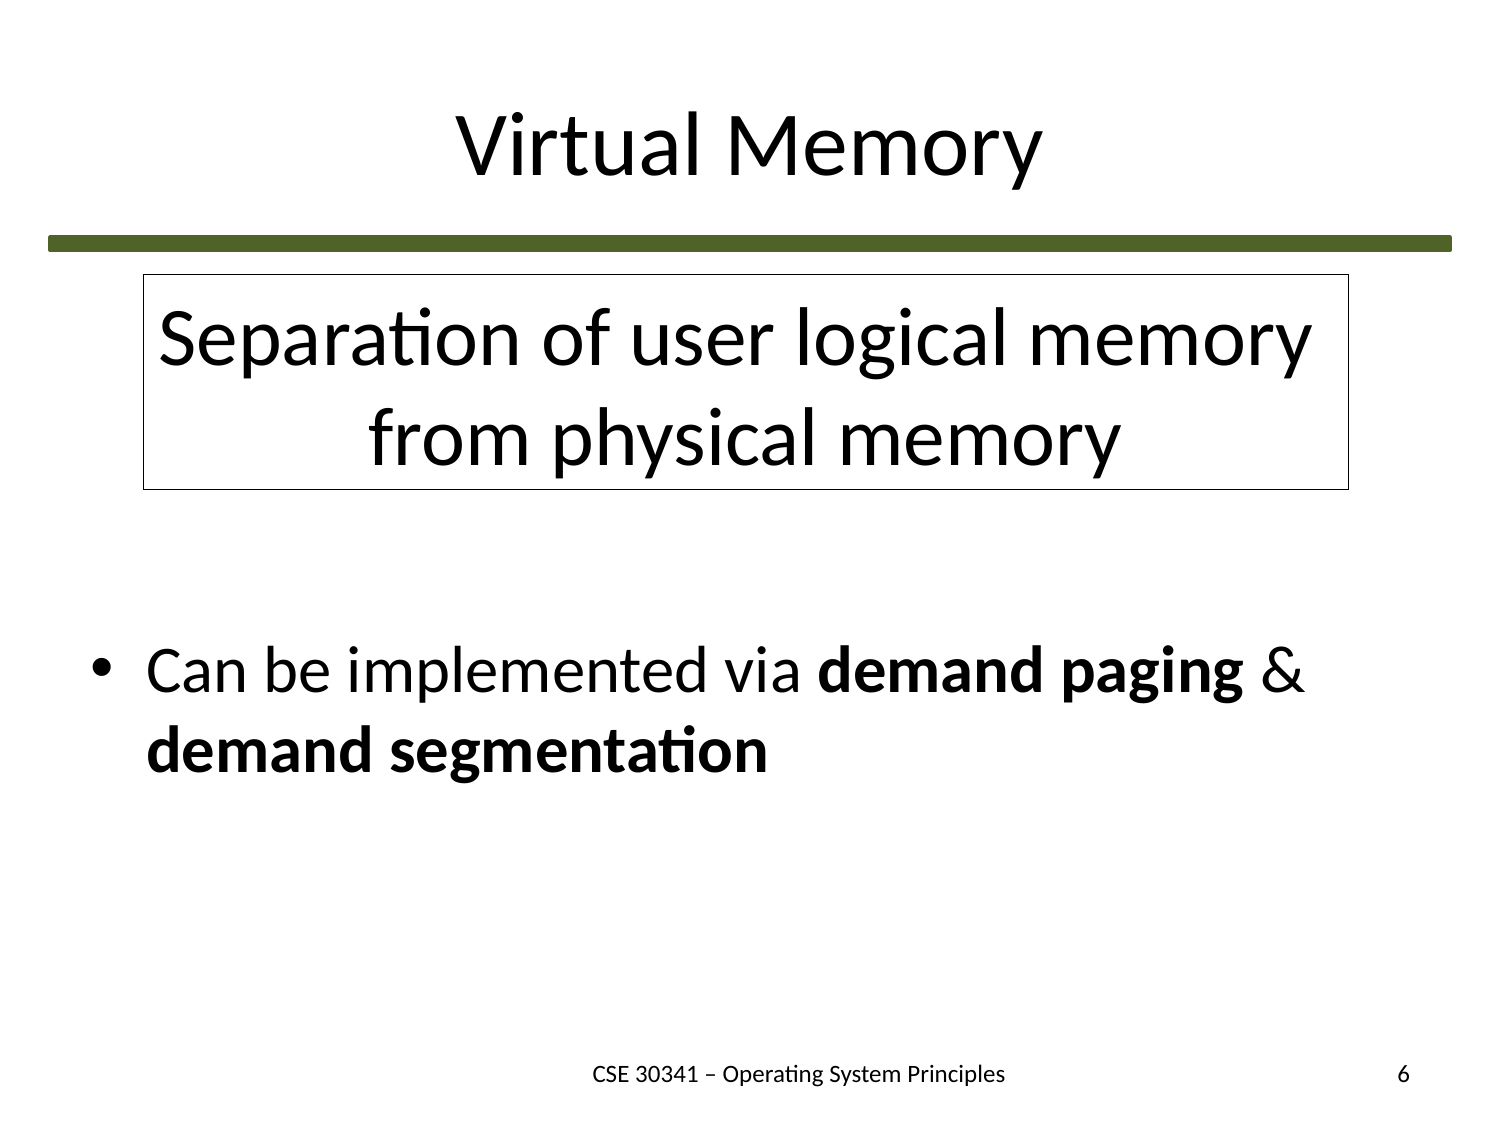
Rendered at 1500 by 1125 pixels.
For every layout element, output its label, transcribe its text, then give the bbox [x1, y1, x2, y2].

text_box Separation of user logical memory from physical memory [143, 274, 1349, 490]
title Virtual Memory [75, 45, 1425, 233]
list Can be implemented via demand paging & demand segmentation [75, 525, 1425, 1005]
